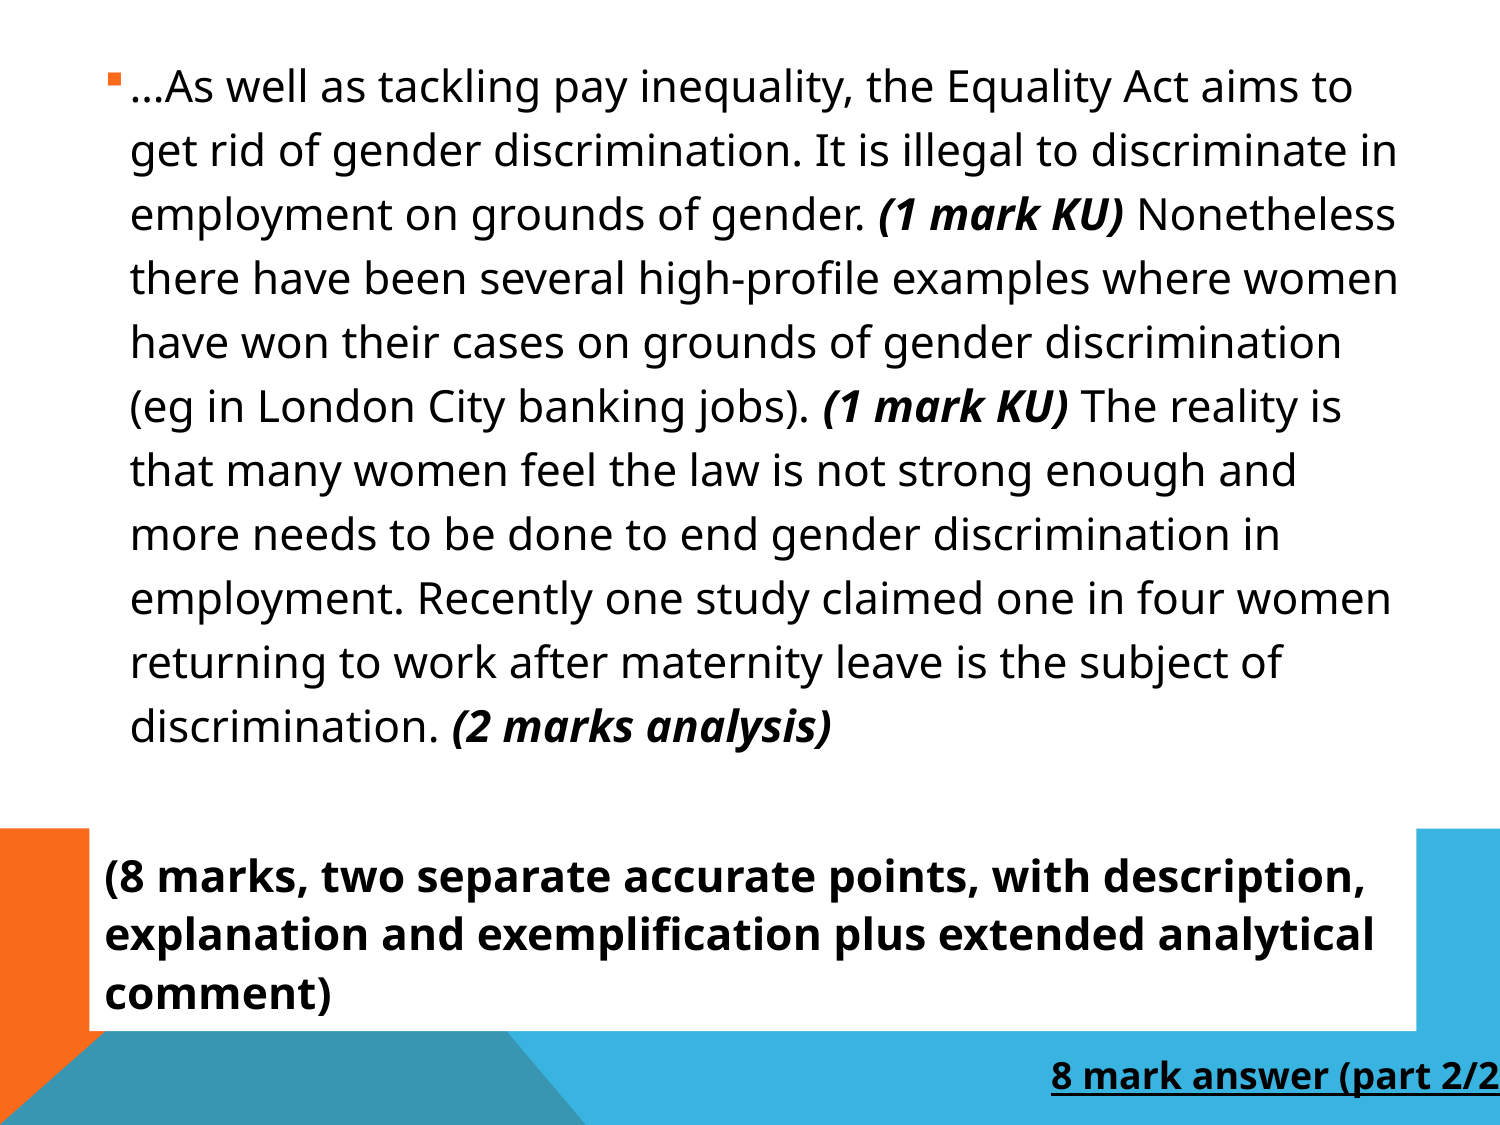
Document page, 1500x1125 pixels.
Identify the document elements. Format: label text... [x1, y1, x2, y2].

text_box 8 mark answer (part 2/2) [1036, 1045, 1500, 1105]
list …As well as tackling pay inequality, the Equality Act aims to get rid of gender discrimination. It is illegal to discriminate in employment on grounds of gender. (1 mark KU) Nonetheless there have been several high-profile examples where women have won their cases on grounds of gender discrimination (eg in London City banking jobs). (1 mark KU) The reality is that many women feel the law is not strong enough and more needs to be done to end gender discrimination in employment. Recently one study claimed one in four women returning to work after maternity leave is the subject of discrimination. (2 marks analysis) (8 marks, two separate accurate points, with description, explanation and exemplification plus extended analytical comment) [89, 40, 1417, 1032]
